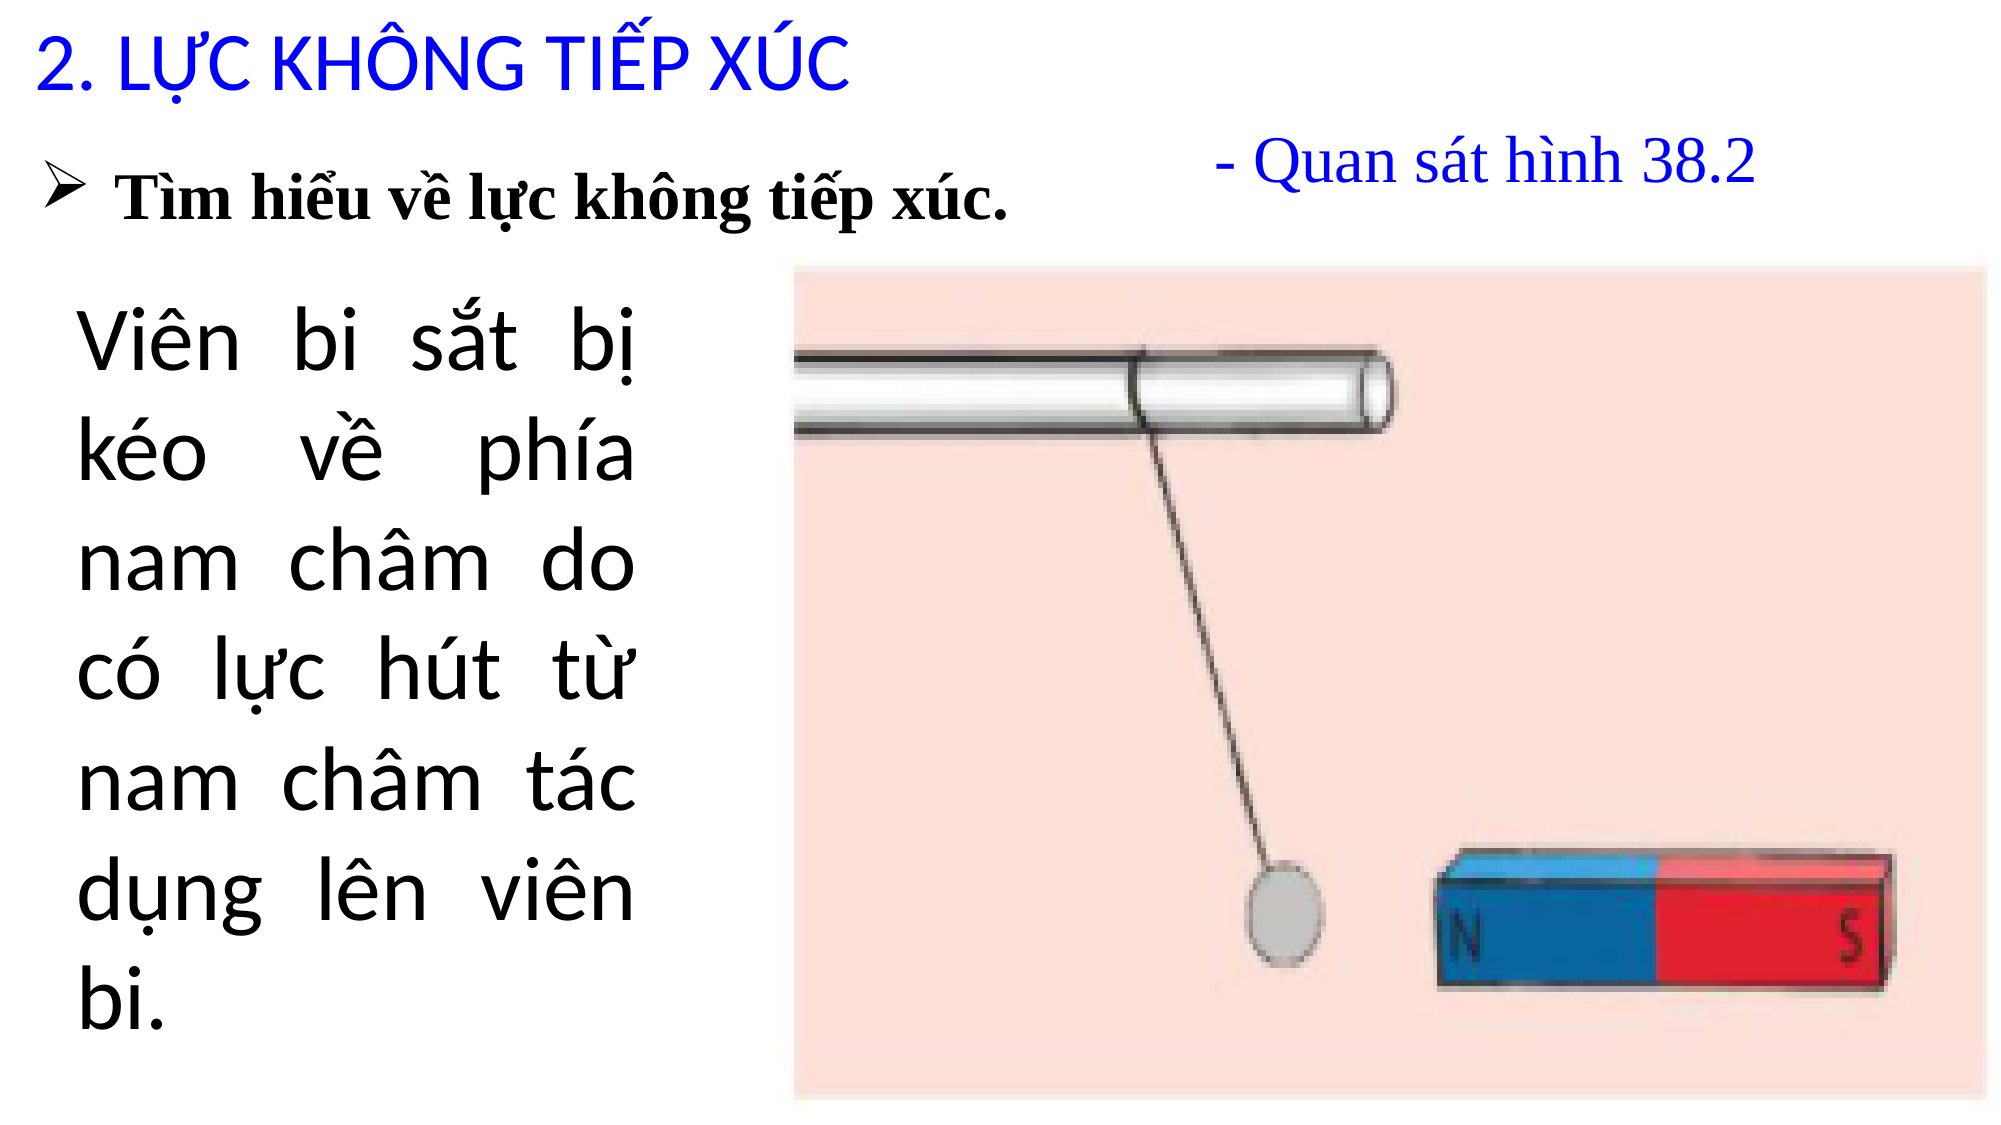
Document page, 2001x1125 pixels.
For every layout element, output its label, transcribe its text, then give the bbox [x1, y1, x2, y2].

text_box - Quan sát hình 38.2 [1199, 72, 2000, 199]
picture [777, 254, 2000, 1125]
text_box Tìm hiểu về lực không tiếp xúc. [24, 130, 1375, 255]
text_box Viên bi sắt bị kéo về phía nam châm do có lực hút từ nam châm tác dụng lên viên bi. [61, 271, 652, 1056]
text_box 2. LỰC KHÔNG TIẾP XÚC [19, 0, 1107, 115]
